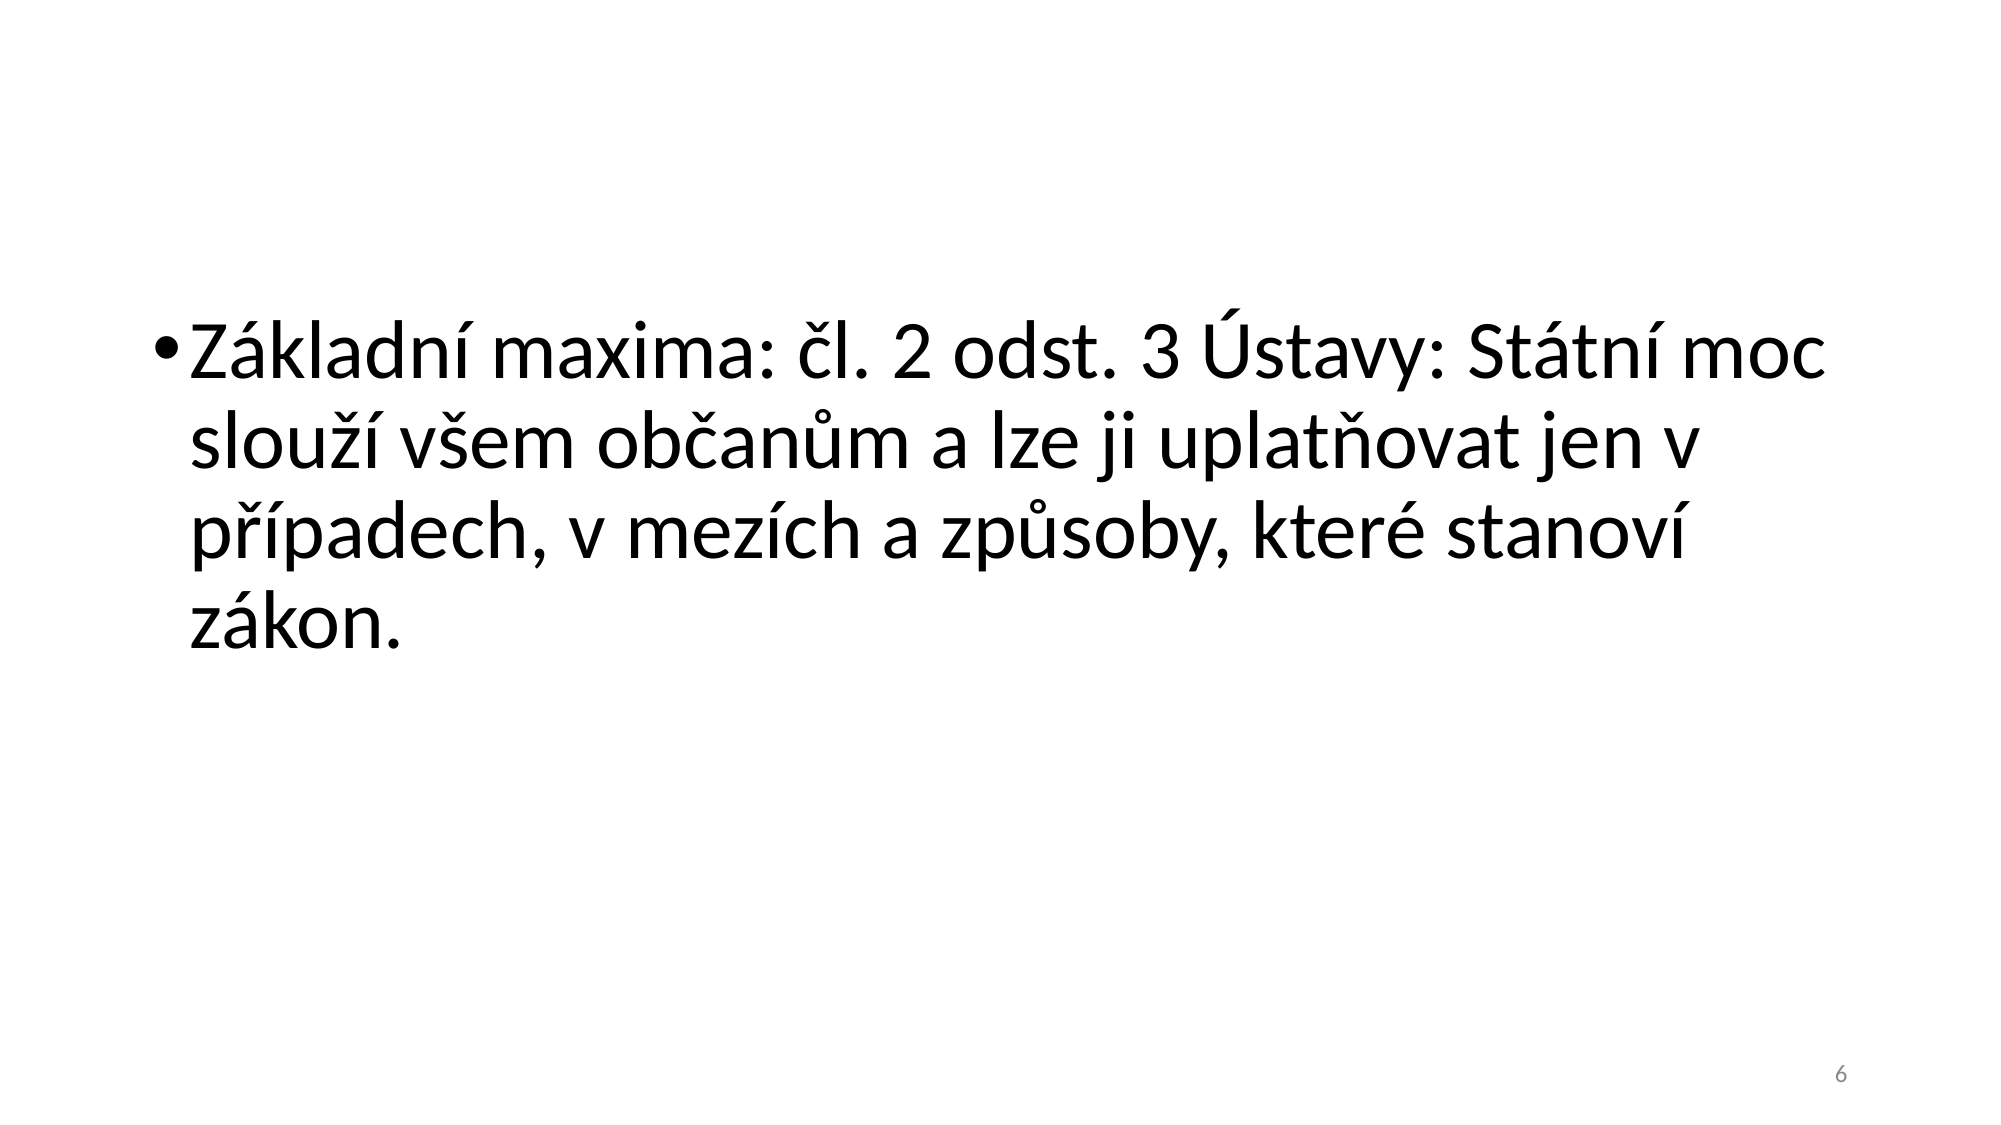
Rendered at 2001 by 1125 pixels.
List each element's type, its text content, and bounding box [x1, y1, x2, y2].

list Základní maxima: čl. 2 odst. 3 Ústavy: Státní moc slouží všem občanům a lze ji uplatňovat jen v případech, v mezích a způsoby, které stanoví zákon. [137, 299, 1863, 1014]
slide_number 6 [1412, 1042, 1863, 1103]
